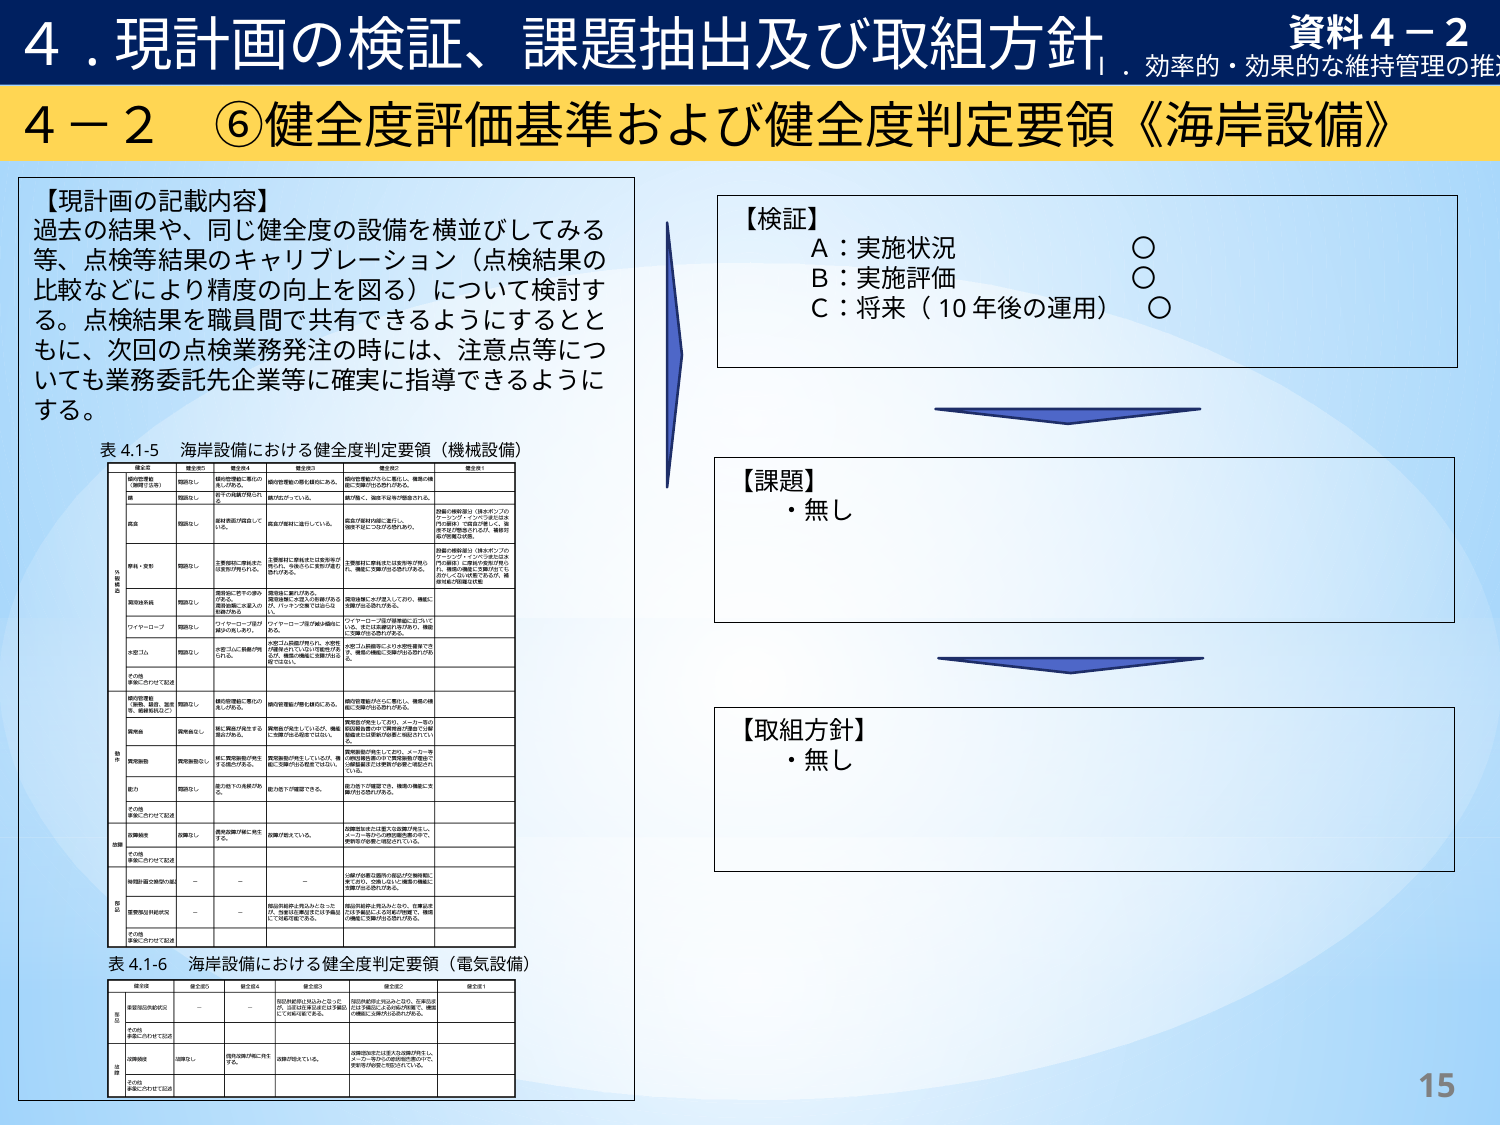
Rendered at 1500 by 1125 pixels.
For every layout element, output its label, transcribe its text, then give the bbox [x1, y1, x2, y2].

text_box 14 [1382, 1057, 1492, 1118]
picture [107, 979, 516, 1098]
text_box [665, 221, 684, 489]
picture [107, 461, 516, 948]
text_box ４.現計画の検証、課題抽出及び取組方針 [0, 0, 1500, 85]
text_box [934, 407, 1202, 426]
text_box 【検証】 Ａ：実施状況 〇 Ｂ：実施評価 〇 Ｃ：将来（10年後の運用） 〇 [717, 195, 1458, 368]
text_box 【現計画の記載内容】 過去の結果や、同じ健全度の設備を横並びしてみる等、点検等結果のキャリブレーション（点検結果の比較などにより精度の向上を図る）について検討する。点検結果を職員間で共有できるようにするとともに、次回の点検業務発注の時には、注意点等についても業務委託先企業等に確実に指導できるようにする。 表4.1-5 海岸設備における健全度判定要領（機械設備） 表4.1-6 海岸設備における健全度判定要領（電気設備） [18, 177, 635, 1101]
text_box 【課題】 ・無し [714, 457, 1455, 623]
text_box Ⅰ．効率的・効果的な維持管理の推進 [1074, 43, 1500, 89]
text_box ４－２ ⑥健全度評価基準および健全度判定要領《海岸設備》 [0, 86, 1500, 161]
text_box [937, 656, 1205, 675]
text_box 【取組方針】 ・無し [714, 707, 1455, 872]
text_box 資料４－２ [1183, 1, 1491, 61]
